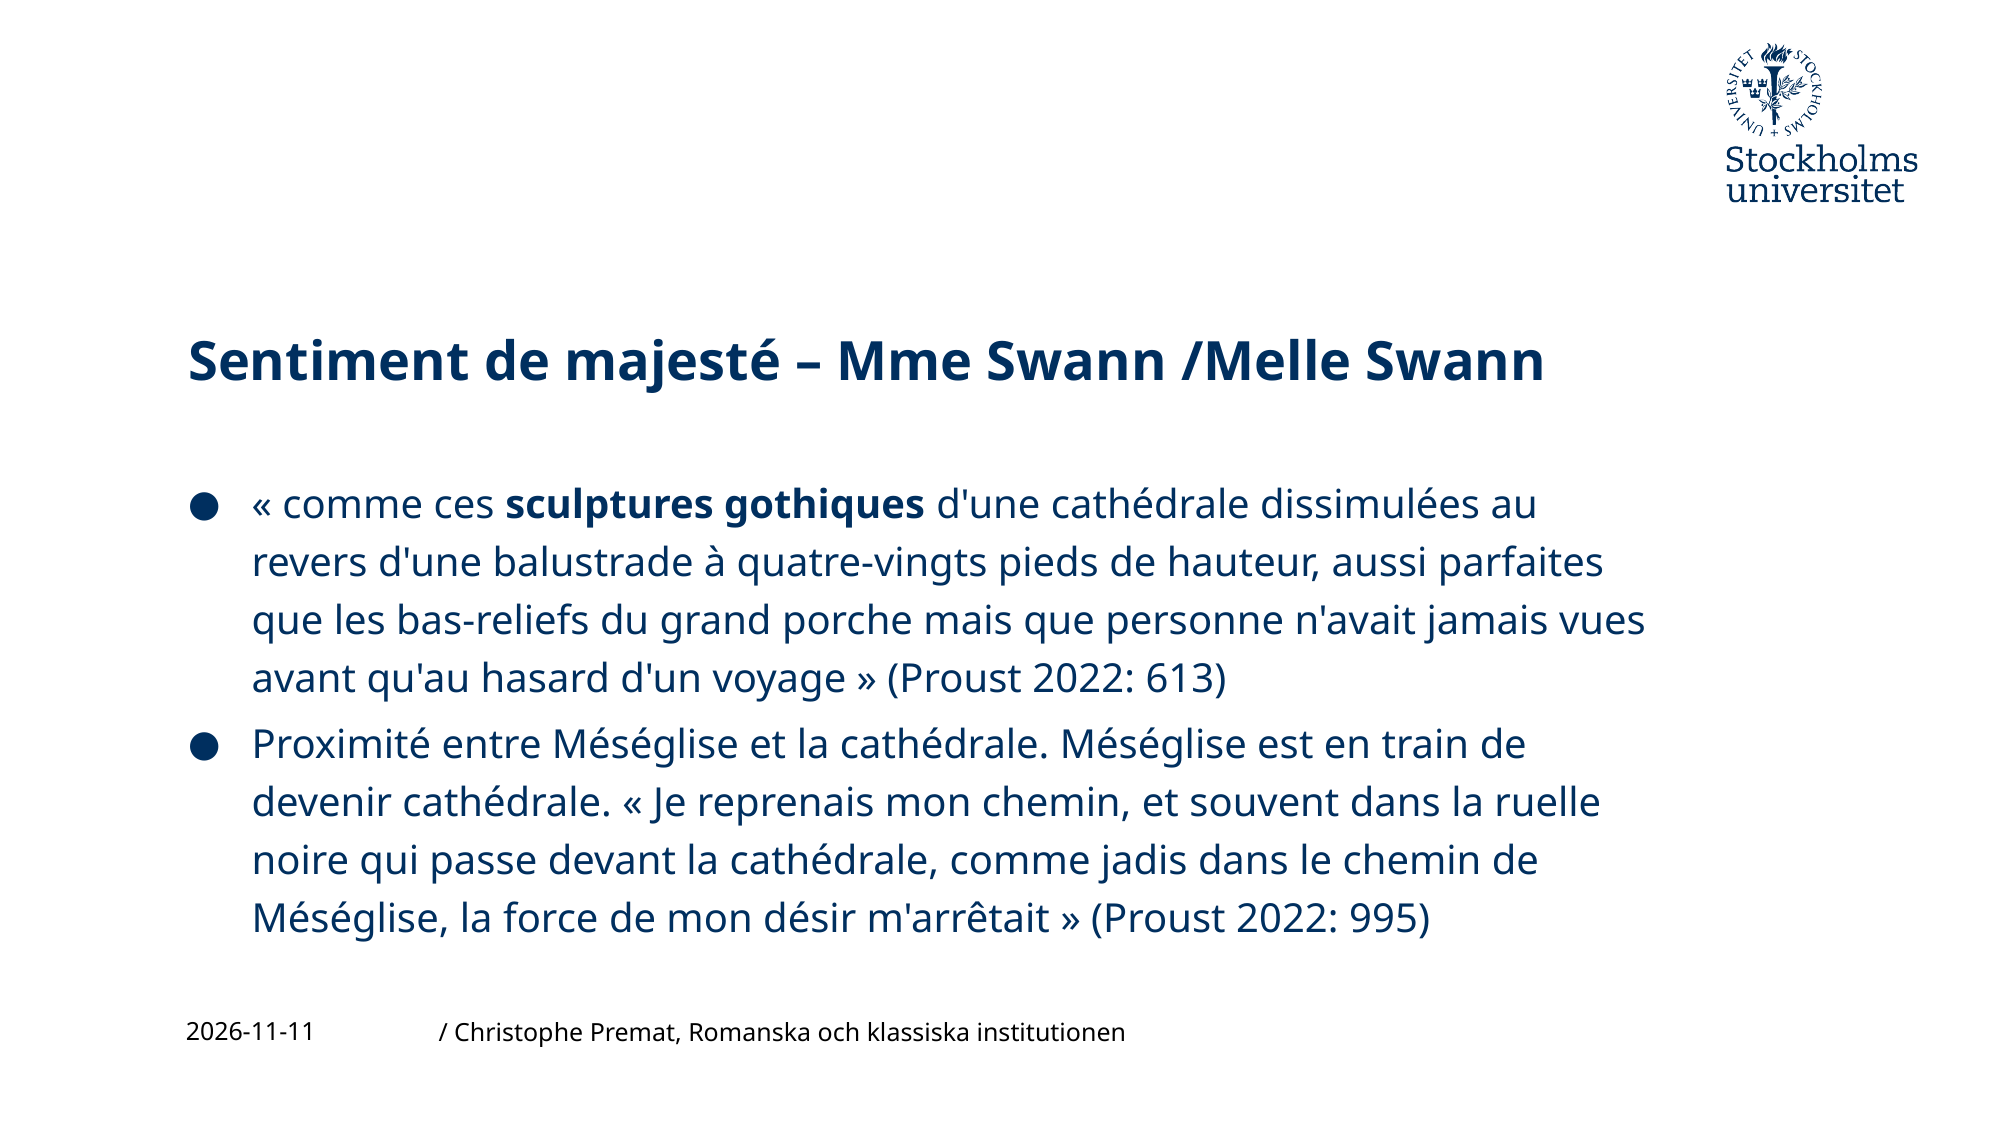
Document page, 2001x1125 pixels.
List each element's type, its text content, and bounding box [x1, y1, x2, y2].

list « comme ces sculptures gothiques d'une cathédrale dissimulées au revers d'une balustrade à quatre-vingts pieds de hauteur, aussi parfaites que les bas-reliefs du grand porche mais que personne n'avait jamais vues avant qu'au hasard d'un voyage » (Proust 2022: 613) Proximité entre Méséglise et la cathédrale. Méséglise est en train de devenir cathédrale. « Je reprenais mon chemin, et souvent dans la ruelle noire qui passe devant la cathédrale, comme jadis dans le chemin de Méséglise, la force de mon désir m'arrêtait » (Proust 2022: 995) [173, 460, 1672, 988]
title Sentiment de majesté – Mme Swann /Melle Swann [173, 318, 1672, 450]
footer / Christophe Premat, Romanska och klassiska institutionen [423, 1009, 1407, 1095]
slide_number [170, 1009, 417, 1056]
picture [1714, 36, 1930, 209]
